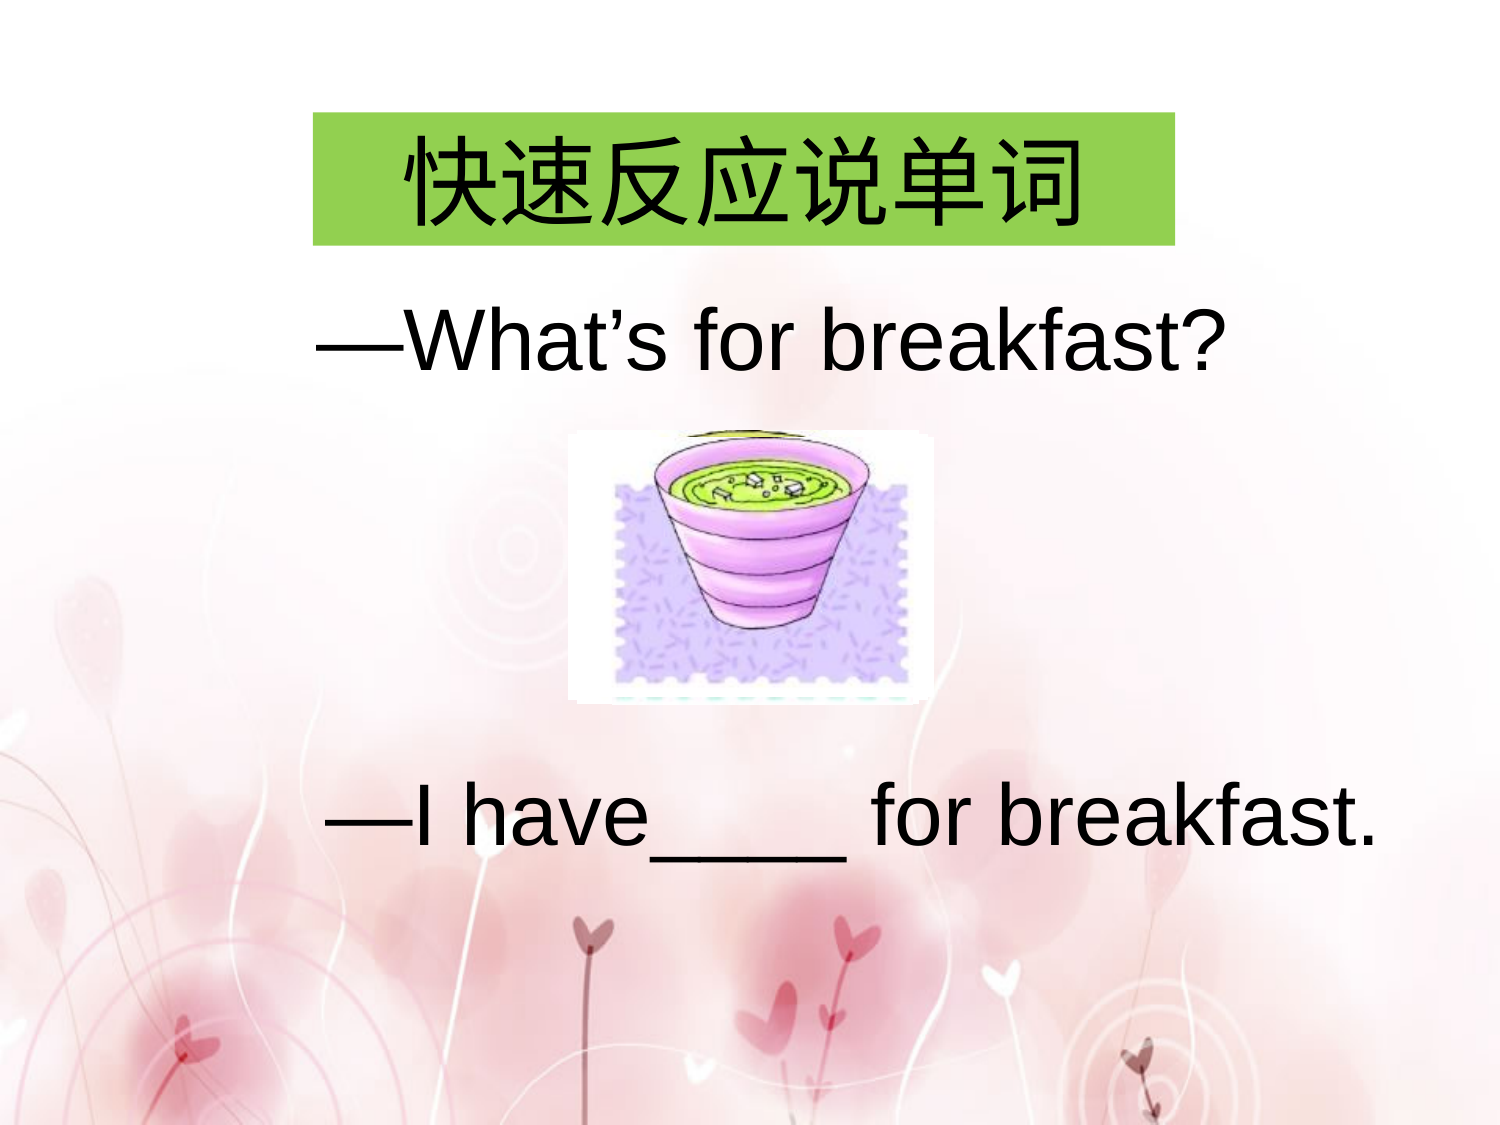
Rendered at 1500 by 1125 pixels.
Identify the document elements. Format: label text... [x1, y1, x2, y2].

text_box 快速反应说单词 [312, 112, 1176, 246]
text_box —What’s for breakfast? [300, 274, 1438, 396]
text_box —I have____ for breakfast. [309, 749, 1398, 871]
picture [0, 0, 1500, 1125]
